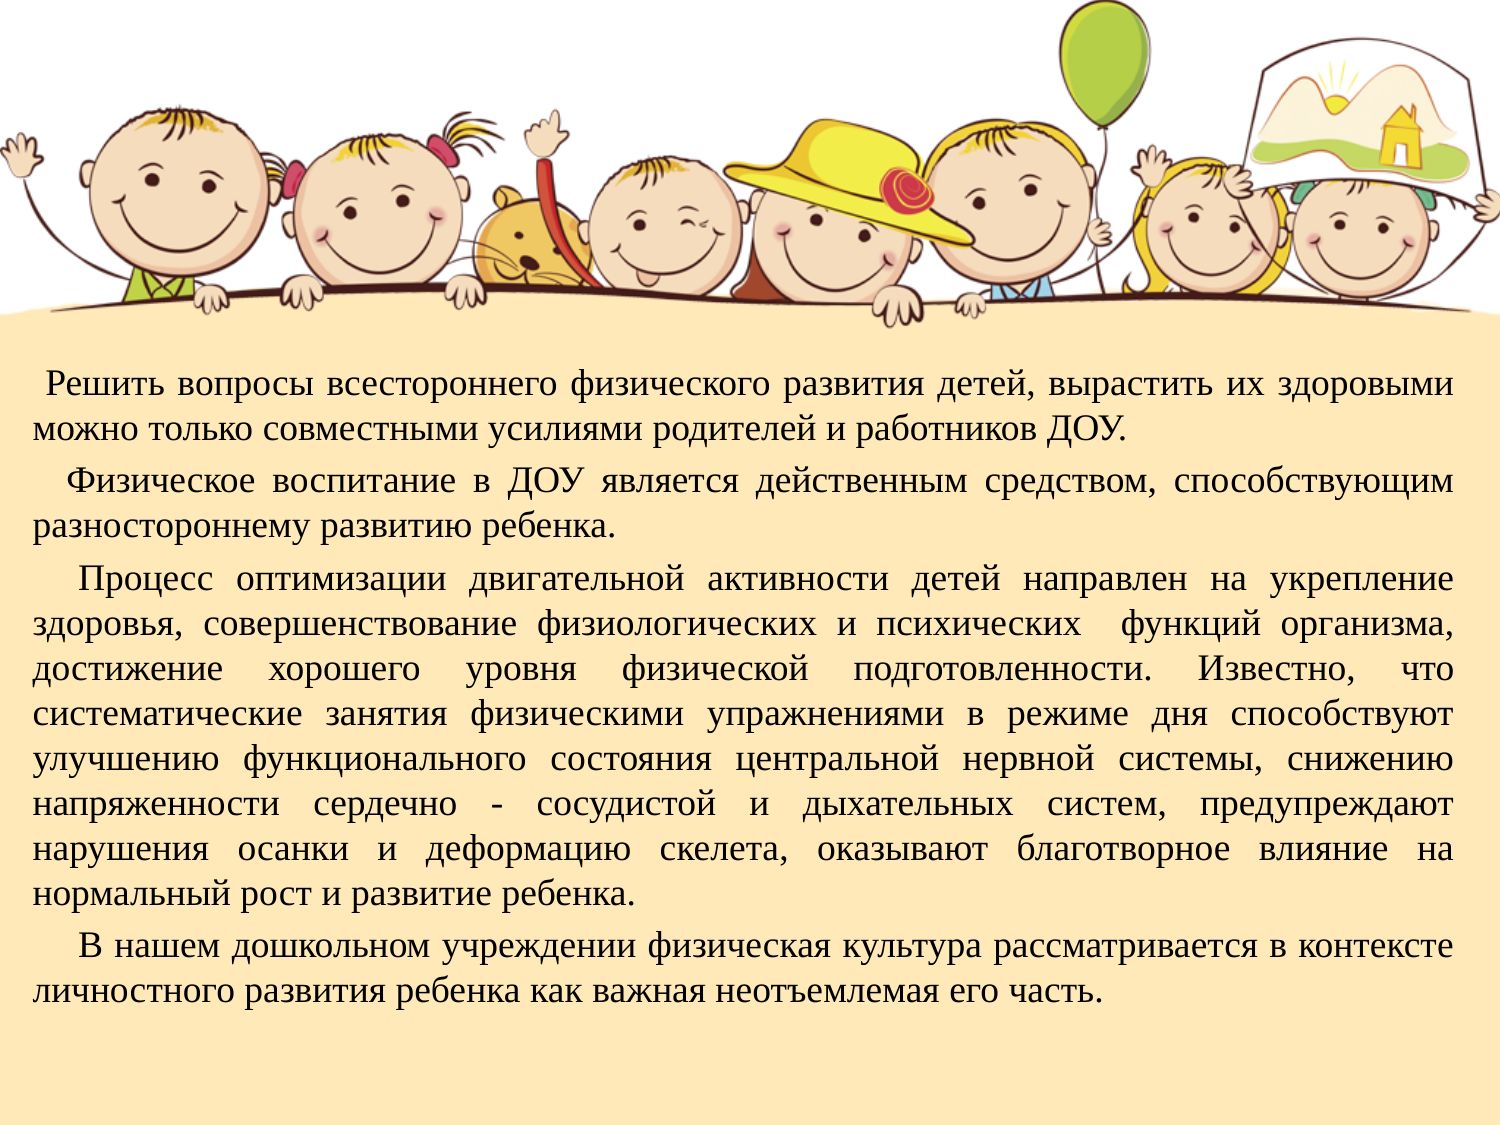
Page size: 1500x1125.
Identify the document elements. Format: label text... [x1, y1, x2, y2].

list Решить вопросы всестороннего физического развития детей, вырастить их здоровыми можно только совместными усилиями родителей и работников ДОУ. Физическое воспитание в ДОУ является действенным средством, способствующим разностороннему развитию ребенка. Процесс оптимизации двигательной активности детей направлен на укрепление здоровья, совершенствование физиологических и психических функций организма, достижение хорошего уровня физической подготовленности. Известно, что систематические занятия физическими упражнениями в режиме дня способствуют улучшению функционального состояния центральной нервной системы, снижению напряженности сердечно - сосудистой и дыхательных систем, предупреждают нарушения осанки и деформацию скелета, оказывают благотворное влияние на нормальный рост и развитие ребенка. В нашем дошкольном учреждении физическая культура рассматривается в контексте личностного развития ребенка как важная неотъемлемая его часть. [17, 349, 1471, 1125]
picture [0, 0, 1500, 1125]
